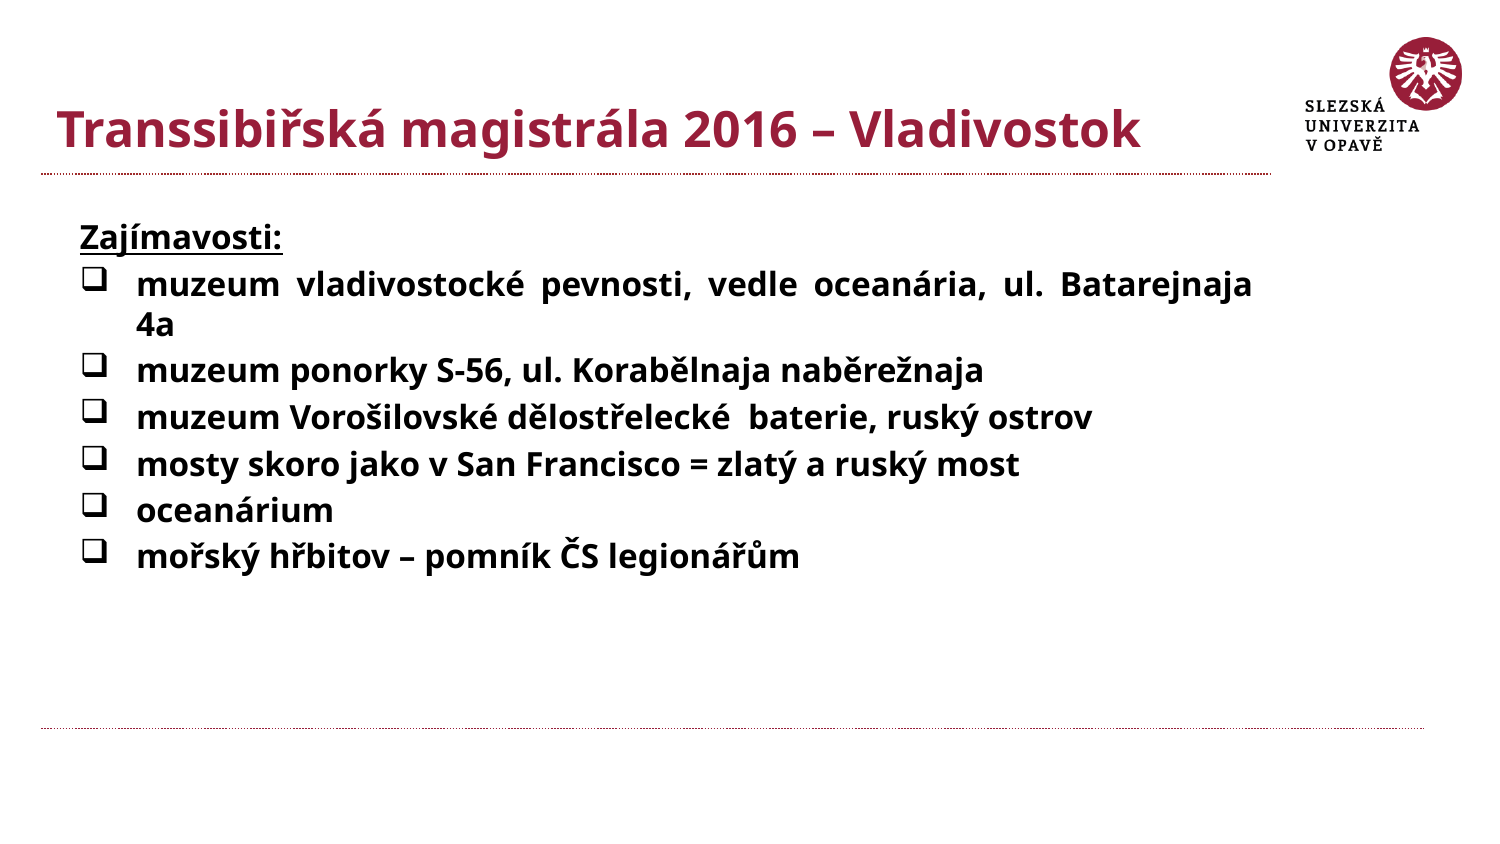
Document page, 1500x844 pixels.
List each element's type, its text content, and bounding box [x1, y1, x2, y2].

picture [1304, 36, 1463, 151]
text_box Zajímavosti: muzeum vladivostocké pevnosti, vedle oceanária, ul. Batarejnaja 4a muzeum ponorky S-56, ul. Korabělnaja naběrežnaja muzeum Vorošilovské dělostřelecké baterie, ruský ostrov mosty skoro jako v San Francisco = zlatý a ruský most oceanárium mořský hřbitov – pomník ČS legionářům [64, 209, 1270, 718]
title Transsibiřská magistrála 2016 – Vladivostok [41, 89, 1306, 173]
